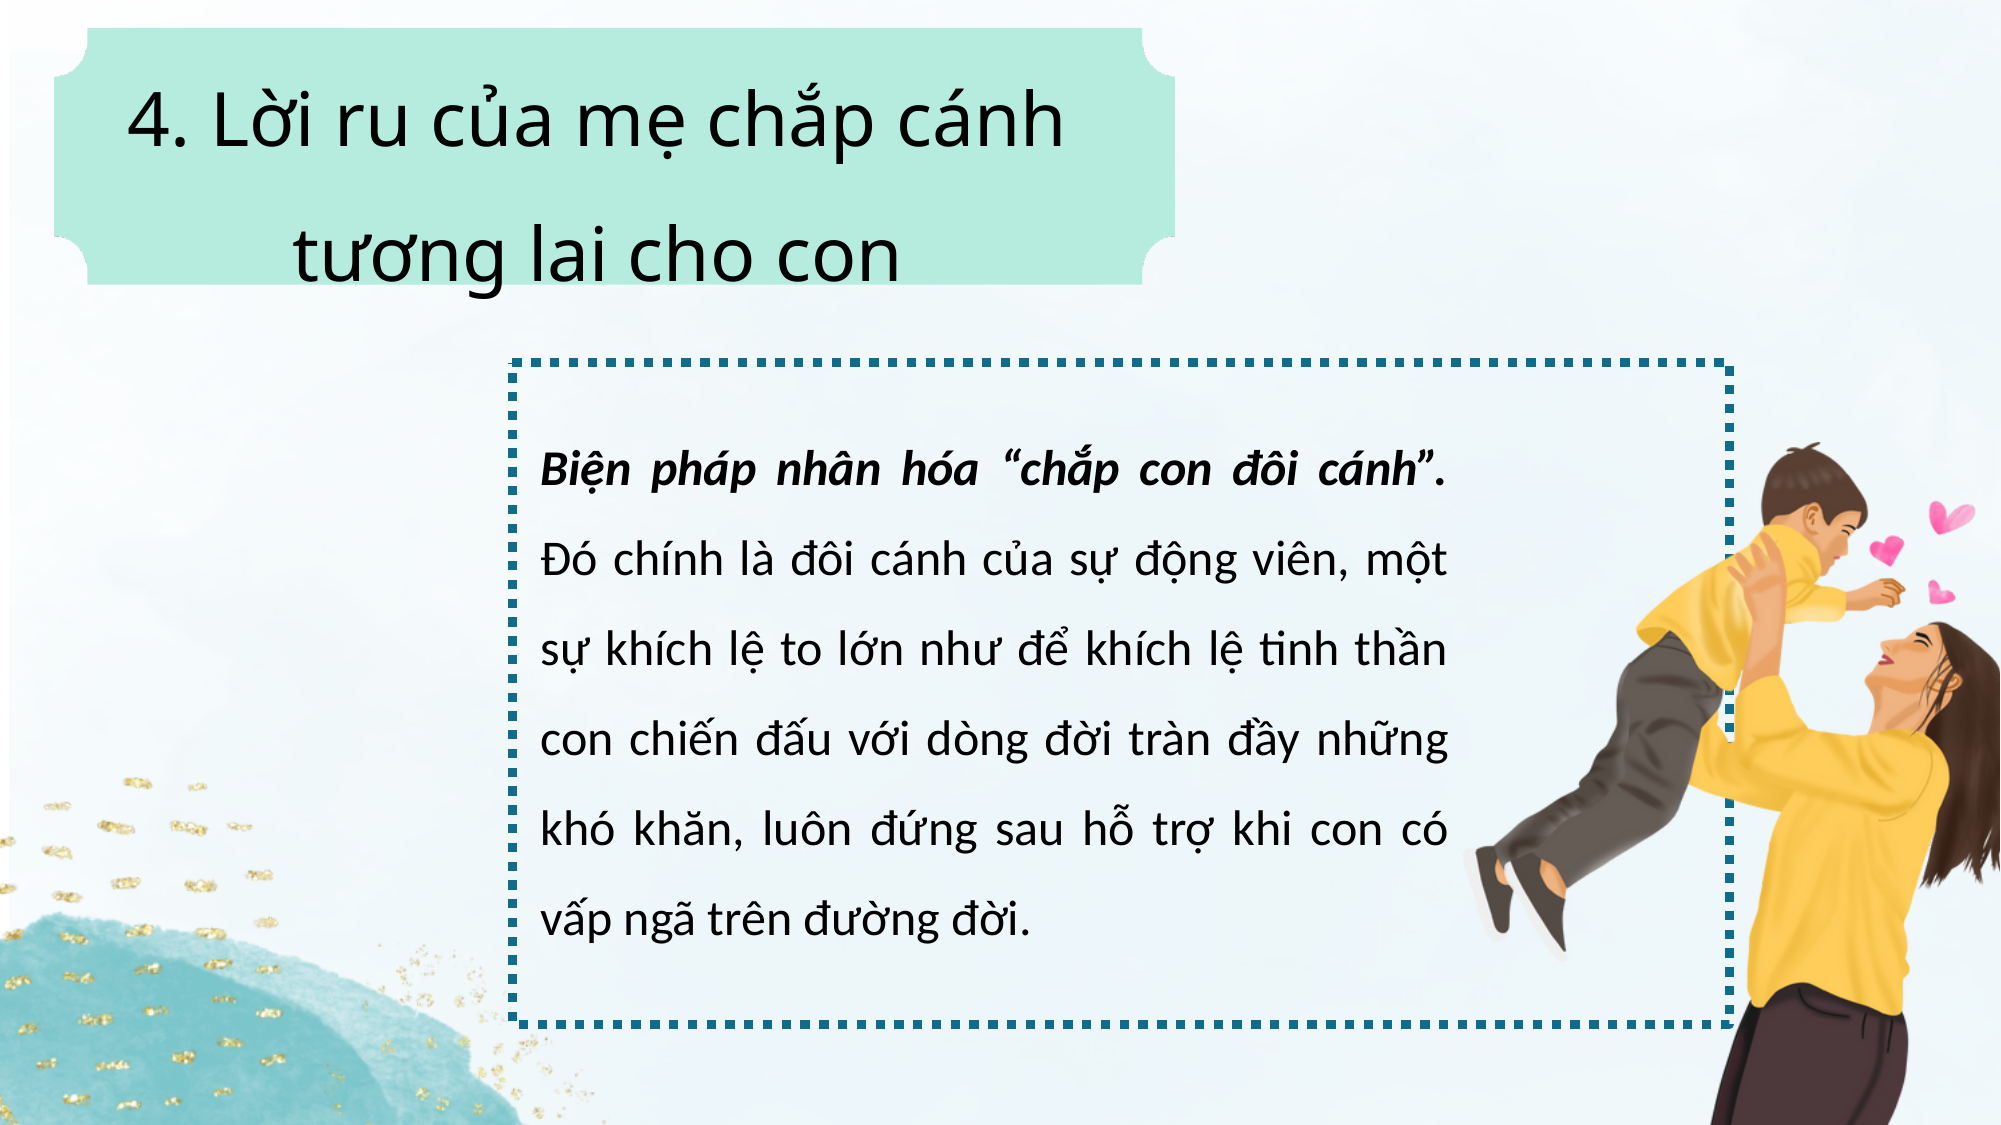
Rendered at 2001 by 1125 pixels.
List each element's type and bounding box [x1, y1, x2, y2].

picture [9, 0, 2000, 1125]
text_box [0, 712, 807, 1125]
